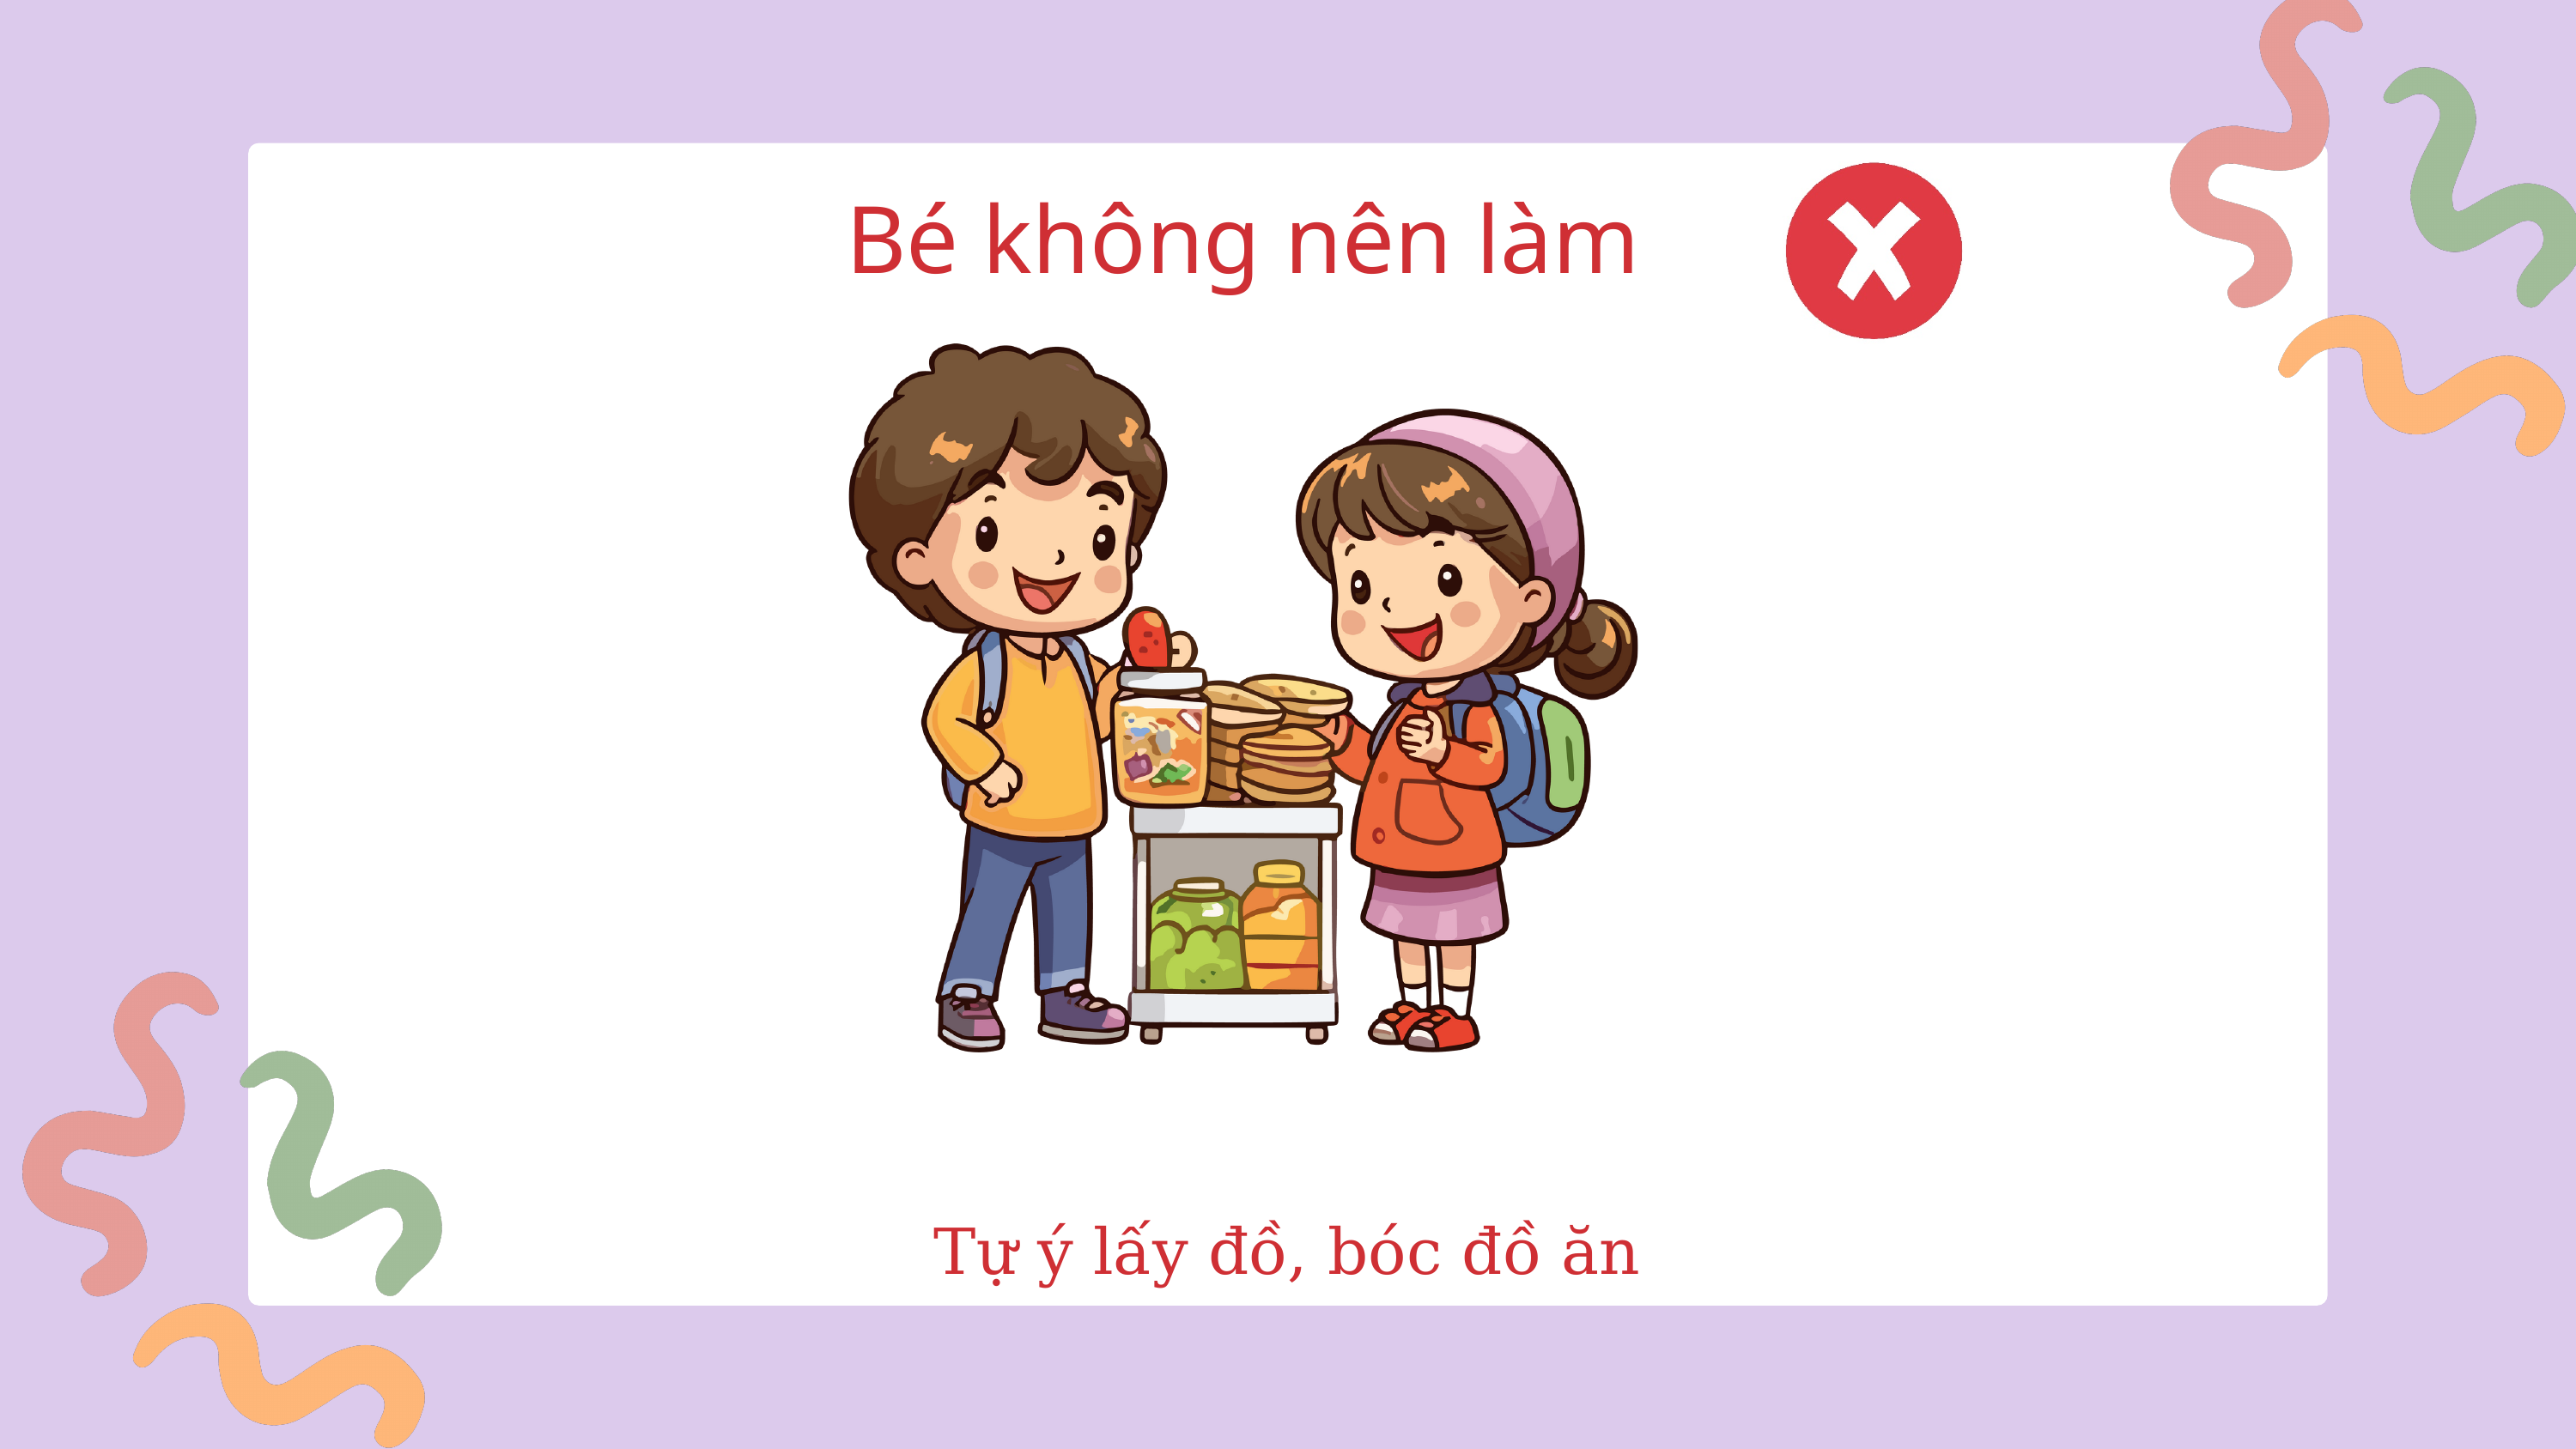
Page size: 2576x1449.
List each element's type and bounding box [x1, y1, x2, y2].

picture [1780, 161, 1964, 344]
text_box [19, 968, 446, 1449]
text_box [2166, 0, 2576, 458]
text_box [247, 142, 2328, 1306]
